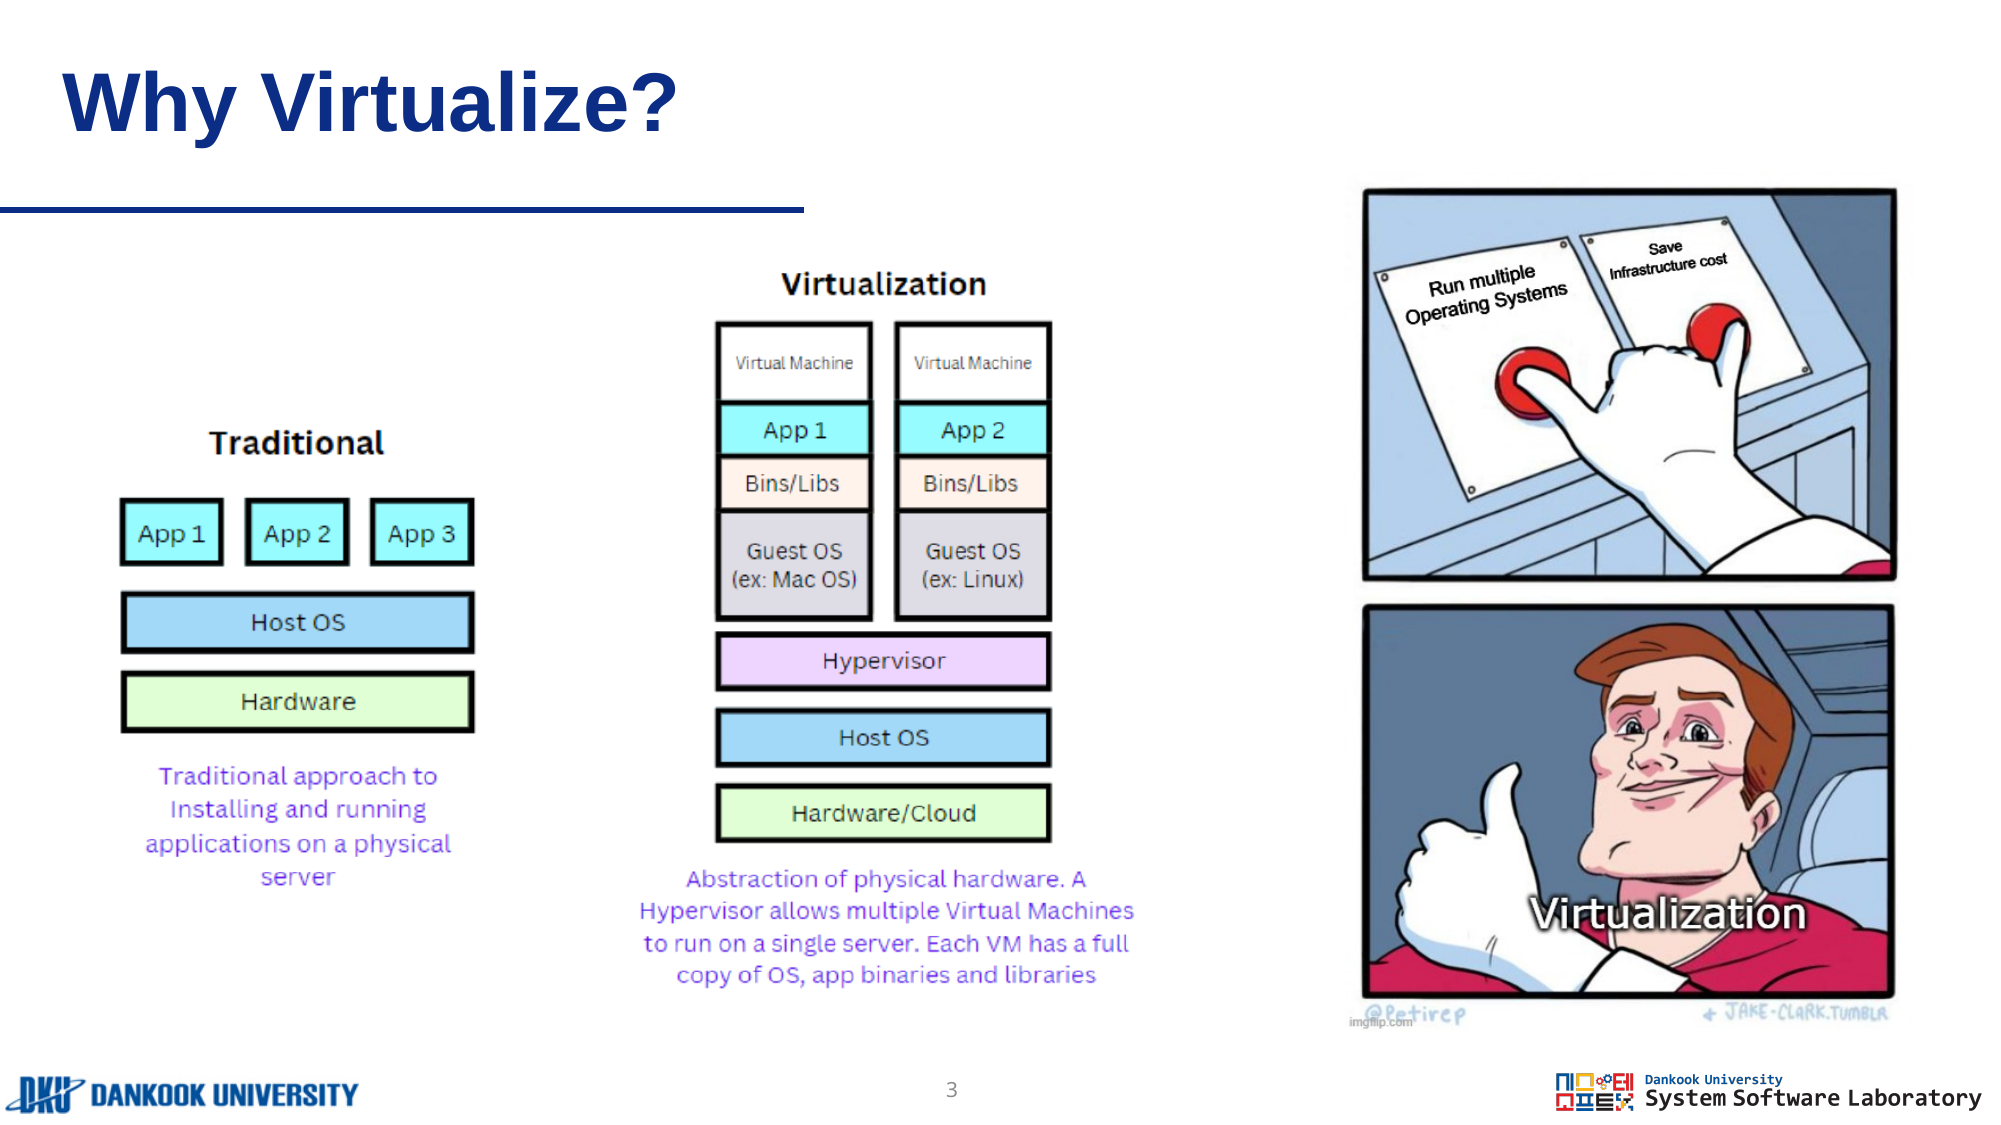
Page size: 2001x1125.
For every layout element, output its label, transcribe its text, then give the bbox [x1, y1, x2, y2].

picture [1345, 172, 1914, 1032]
slide_number 3 [726, 1067, 1177, 1116]
picture [632, 265, 1143, 999]
picture [5, 1076, 359, 1114]
title Why Virtualize? [47, 36, 1504, 173]
picture [1548, 1064, 2001, 1125]
picture [104, 417, 493, 905]
